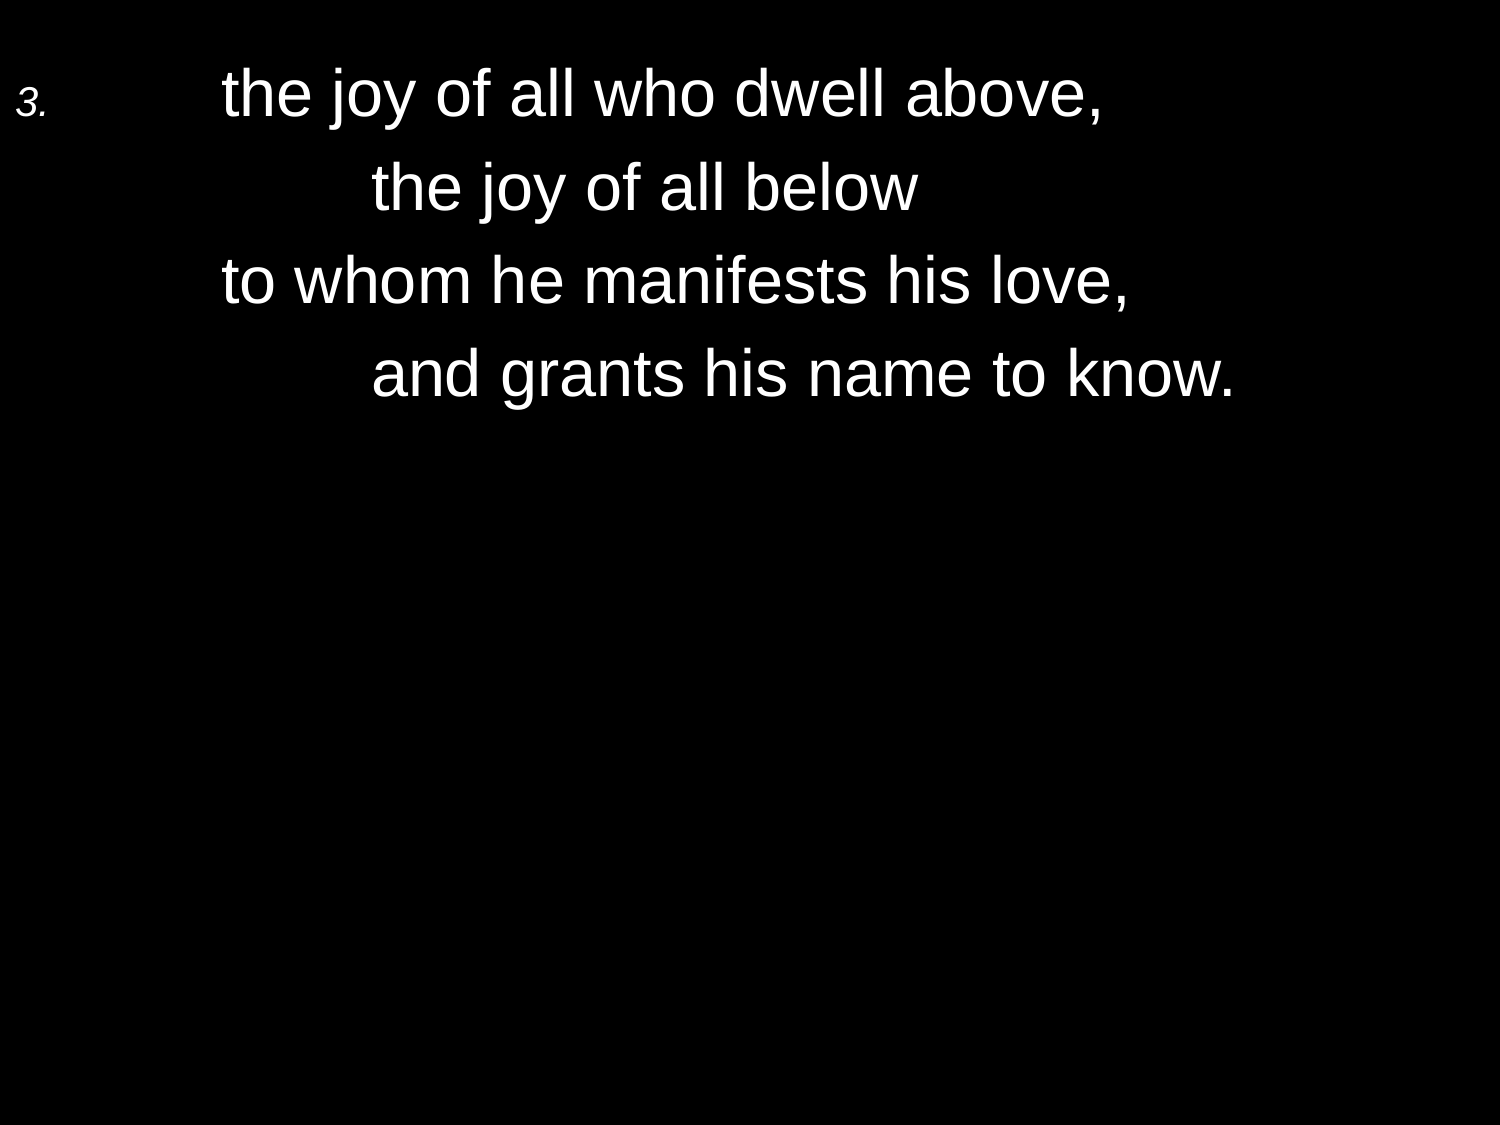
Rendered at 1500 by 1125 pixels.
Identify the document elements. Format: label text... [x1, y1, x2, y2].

list 3. the joy of all who dwell above, the joy of all below to whom he manifests his love, and grants his name to know. [0, 42, 1500, 1047]
